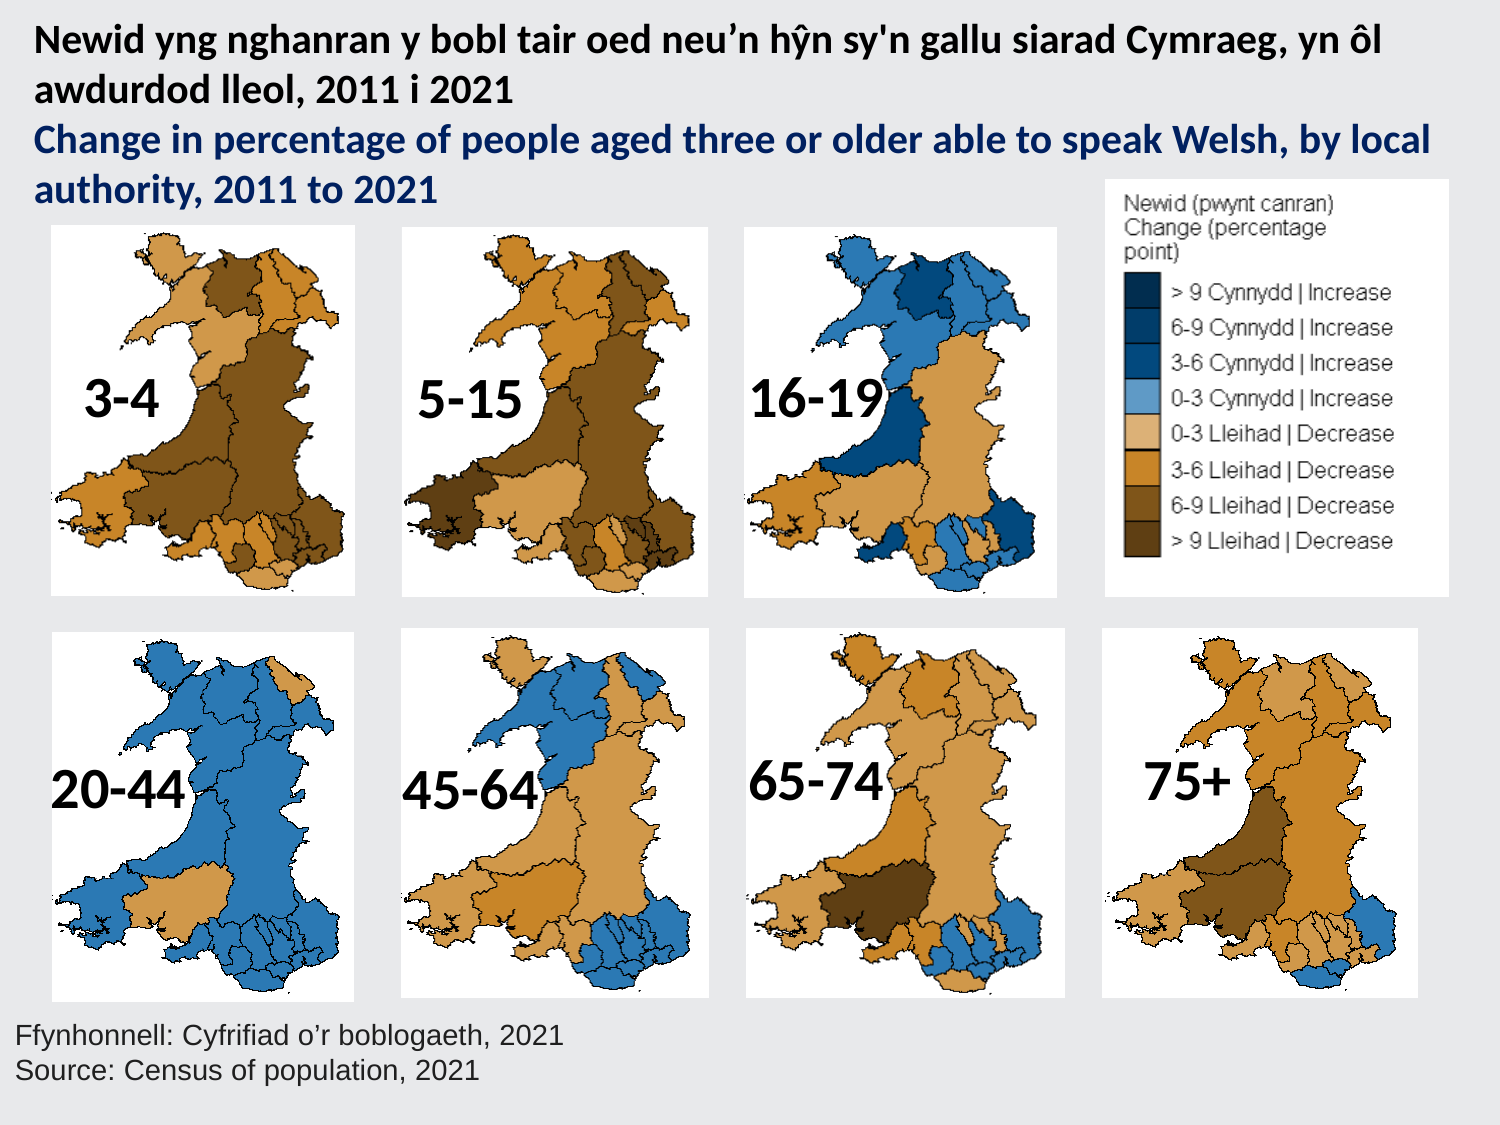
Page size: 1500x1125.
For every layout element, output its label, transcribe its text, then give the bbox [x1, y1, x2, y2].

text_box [34, 225, 1418, 1003]
text_box Newid yng nghanran y bobl tair oed neu’n hŷn sy'n gallu siarad Cymraeg, yn ôl awdurdod lleol, 2011 i 2021 Change in percentage of people aged three or older able to speak Welsh, by local authority, 2011 to 2021 [19, 4, 1500, 220]
text_box Ffynhonnell: Cyfrifiad o’r boblogaeth, 2021 Source: Census of population, 2021 [0, 1009, 668, 1125]
picture [1105, 179, 1449, 598]
